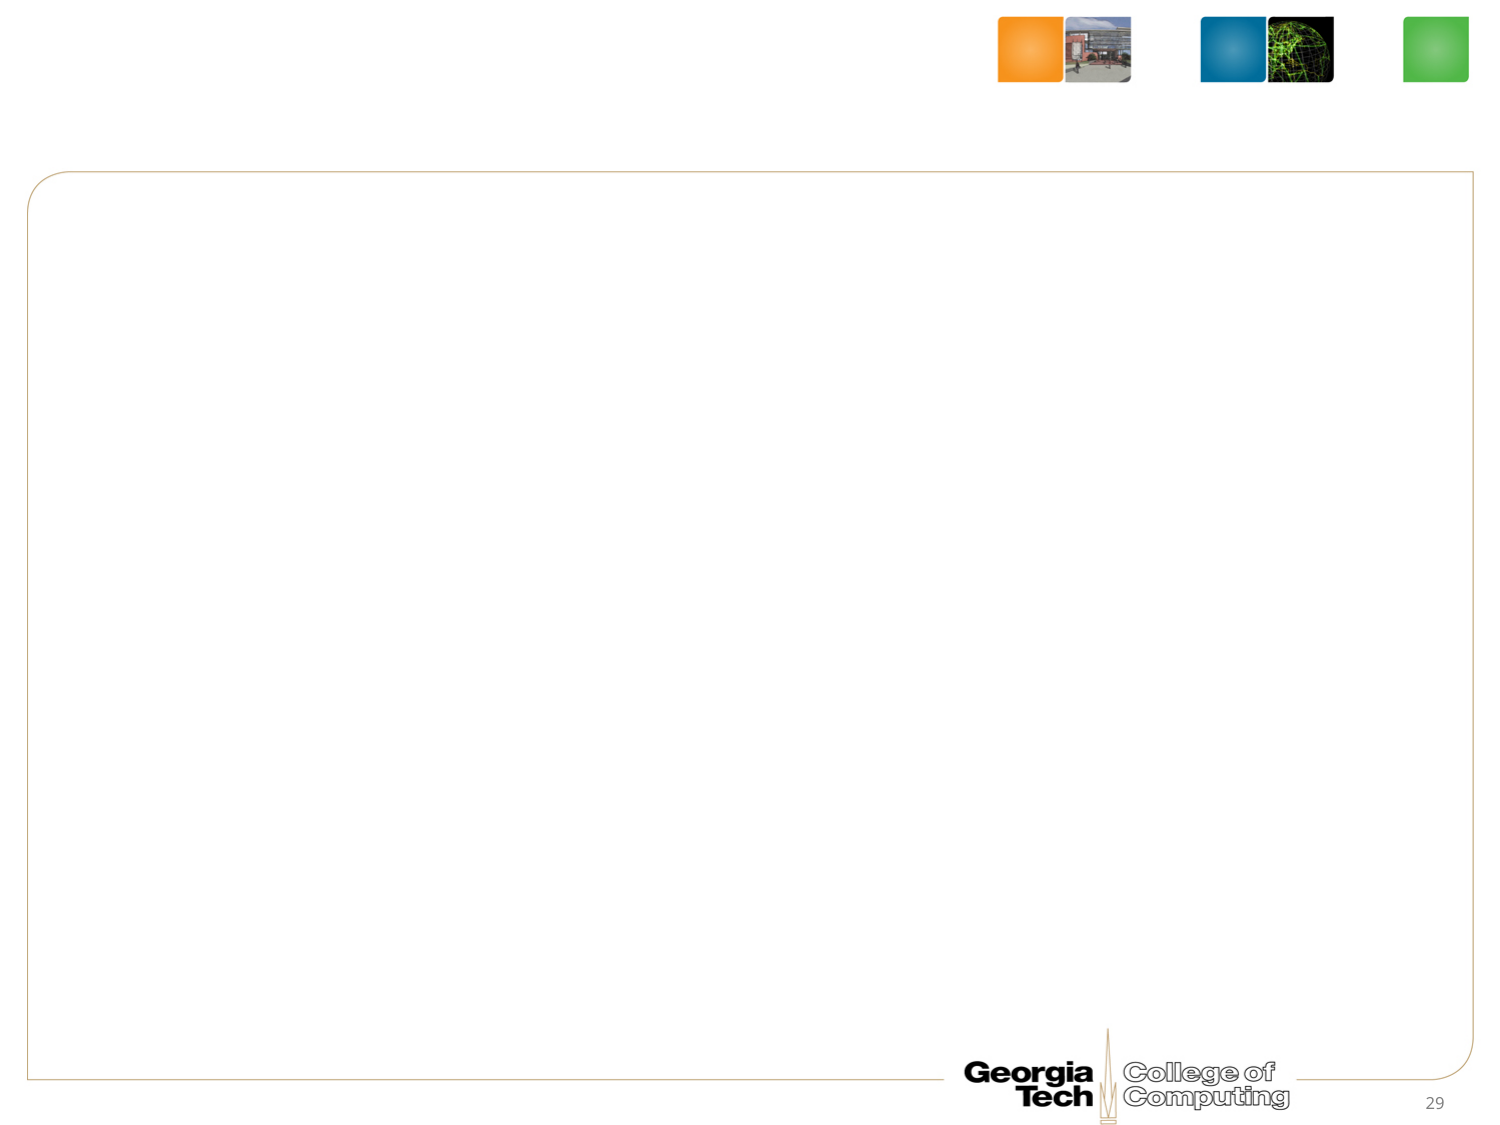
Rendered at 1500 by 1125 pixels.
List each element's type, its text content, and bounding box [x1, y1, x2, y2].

slide_number 29 [1359, 1085, 1460, 1111]
picture [0, 0, 1500, 1125]
